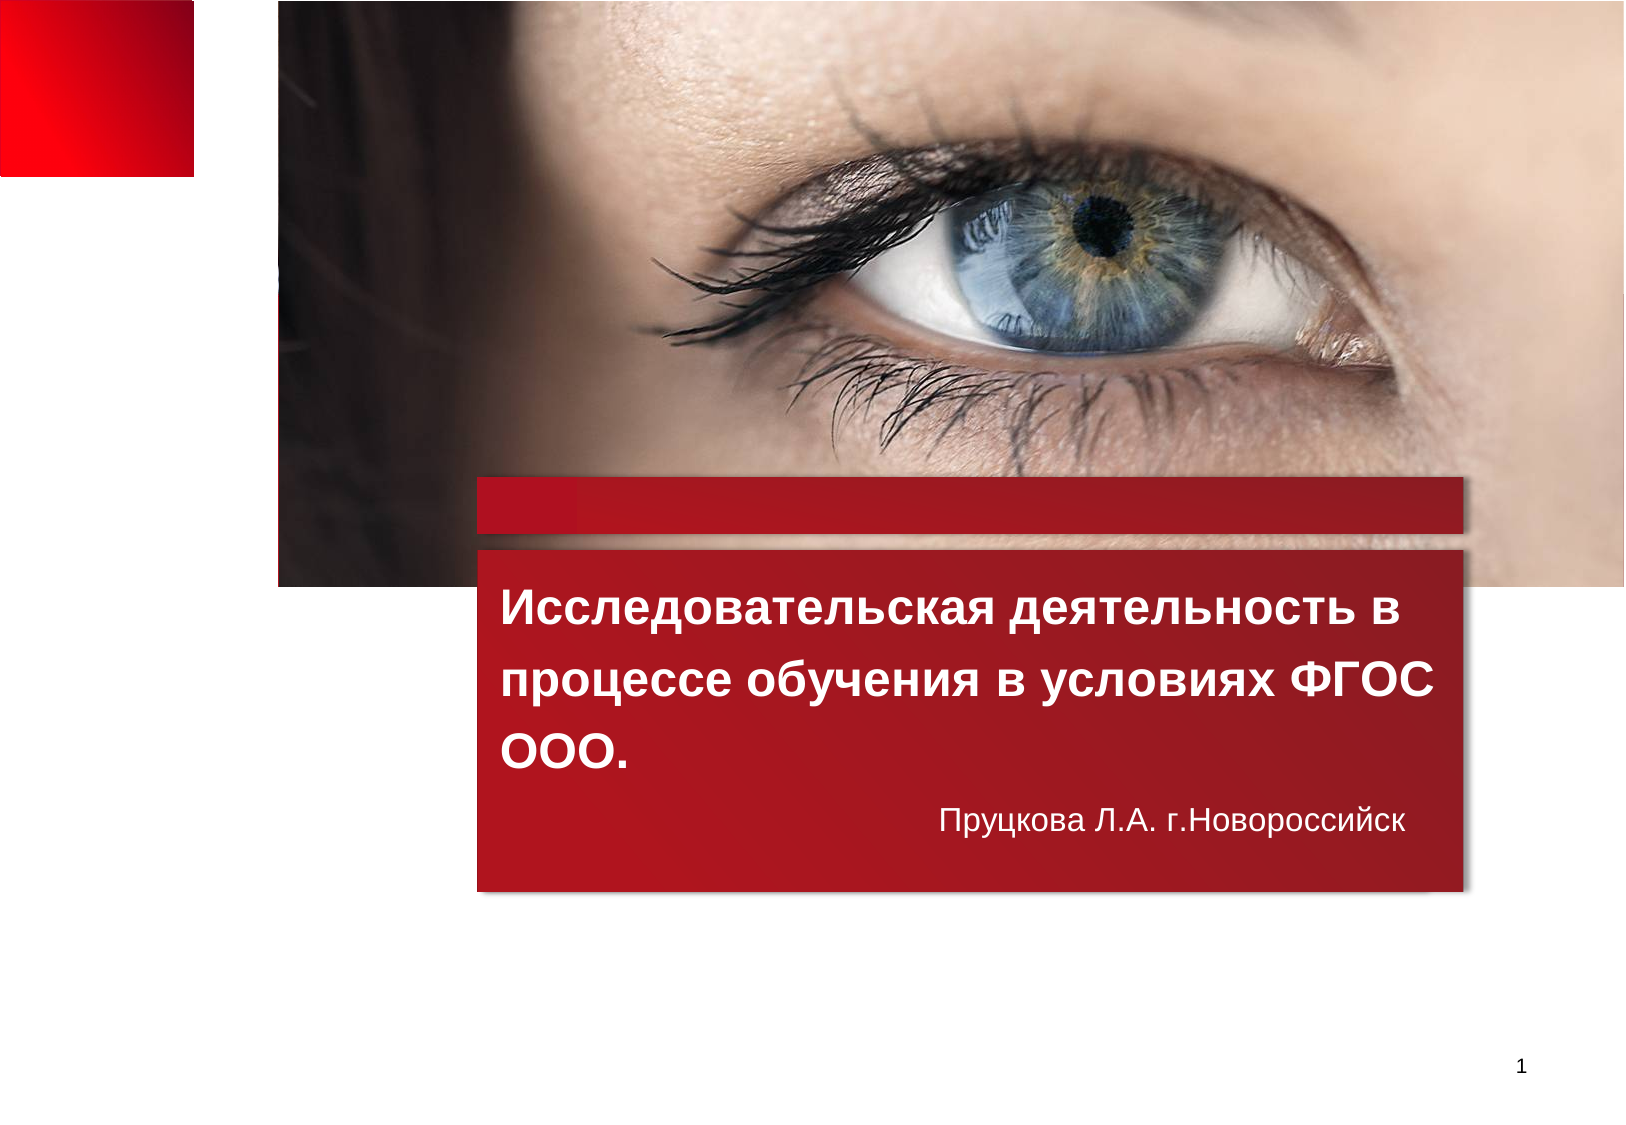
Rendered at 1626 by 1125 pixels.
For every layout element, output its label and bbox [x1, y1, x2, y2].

text_box [0, 0, 1624, 1125]
